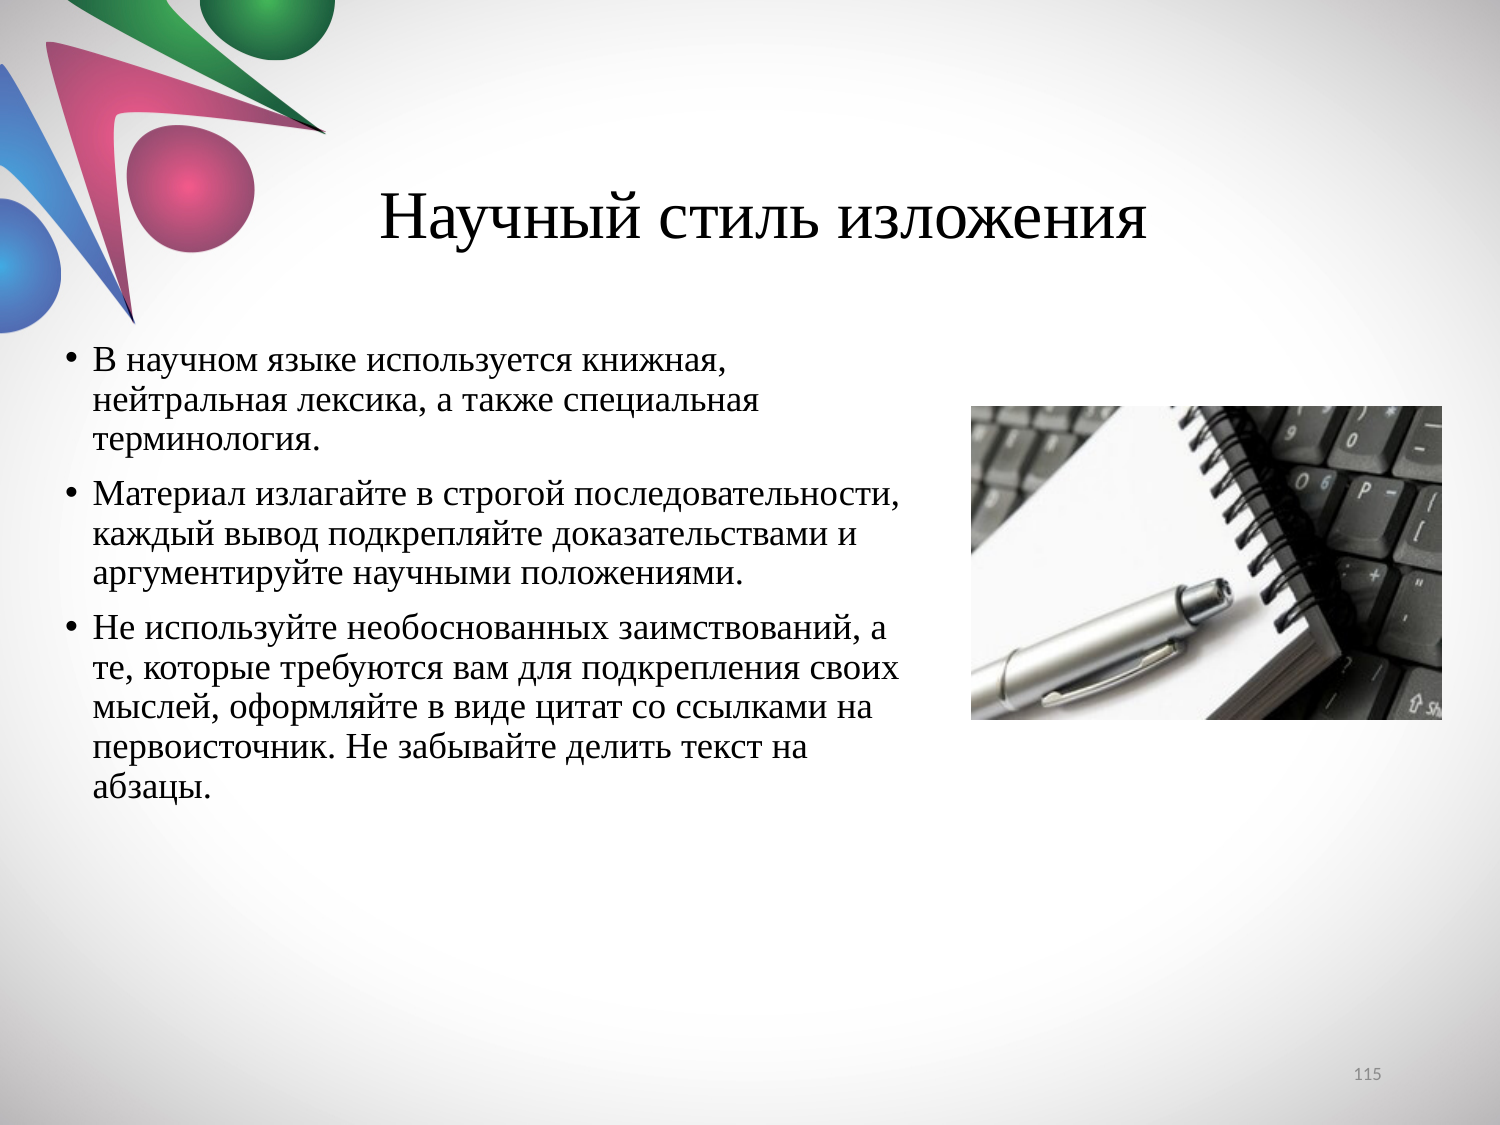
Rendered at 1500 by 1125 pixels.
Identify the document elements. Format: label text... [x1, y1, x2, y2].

list В научном языке используется книжная, нейтральная лексика, а также специальная терминология. Материал излагайте в строгой последовательности, каждый вывод подкрепляйте доказательствами и аргументируйте научными положениями. Не используйте необоснованных заимствований, а те, которые требуются вам для подкрепления своих мыслей, оформляйте в виде цитат со ссылками на первоисточник. Не забывайте делить текст на абзацы. [50, 332, 919, 855]
slide_number 115 [1059, 1042, 1397, 1103]
picture [0, 0, 1500, 1125]
title Научный стиль изложения [67, 172, 1459, 262]
